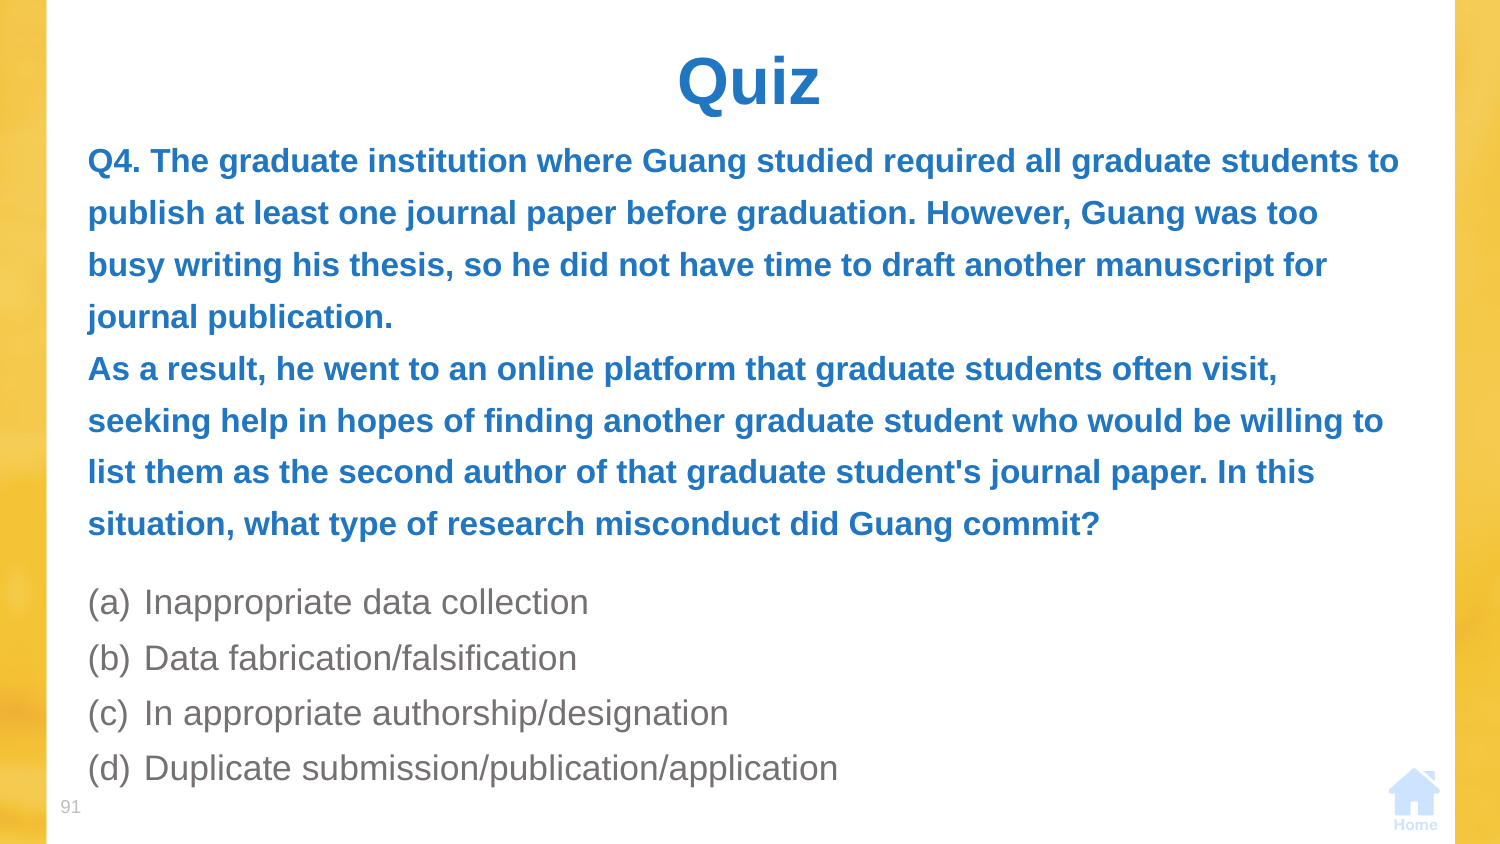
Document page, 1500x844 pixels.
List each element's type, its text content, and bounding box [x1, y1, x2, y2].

subtitle Q4. The graduate institution where Guang studied required all graduate students to publish at least one journal paper before graduation. However, Guang was too busy writing his thesis, so he did not have time to draft another manuscript for journal publication. As a result, he went to an online platform that graduate students often visit, seeking help in hopes of finding another graduate student who would be willing to list them as the second author of that graduate student's journal paper. In this situation, what type of research misconduct did Guang commit? [72, 128, 1421, 541]
picture [0, 0, 1500, 844]
title Quiz [440, 37, 1060, 128]
list Inappropriate data collection Data fabrication/falsification In appropriate authorship/designation Duplicate submission/publication/application [72, 559, 1421, 801]
slide_number 91 [45, 783, 383, 829]
